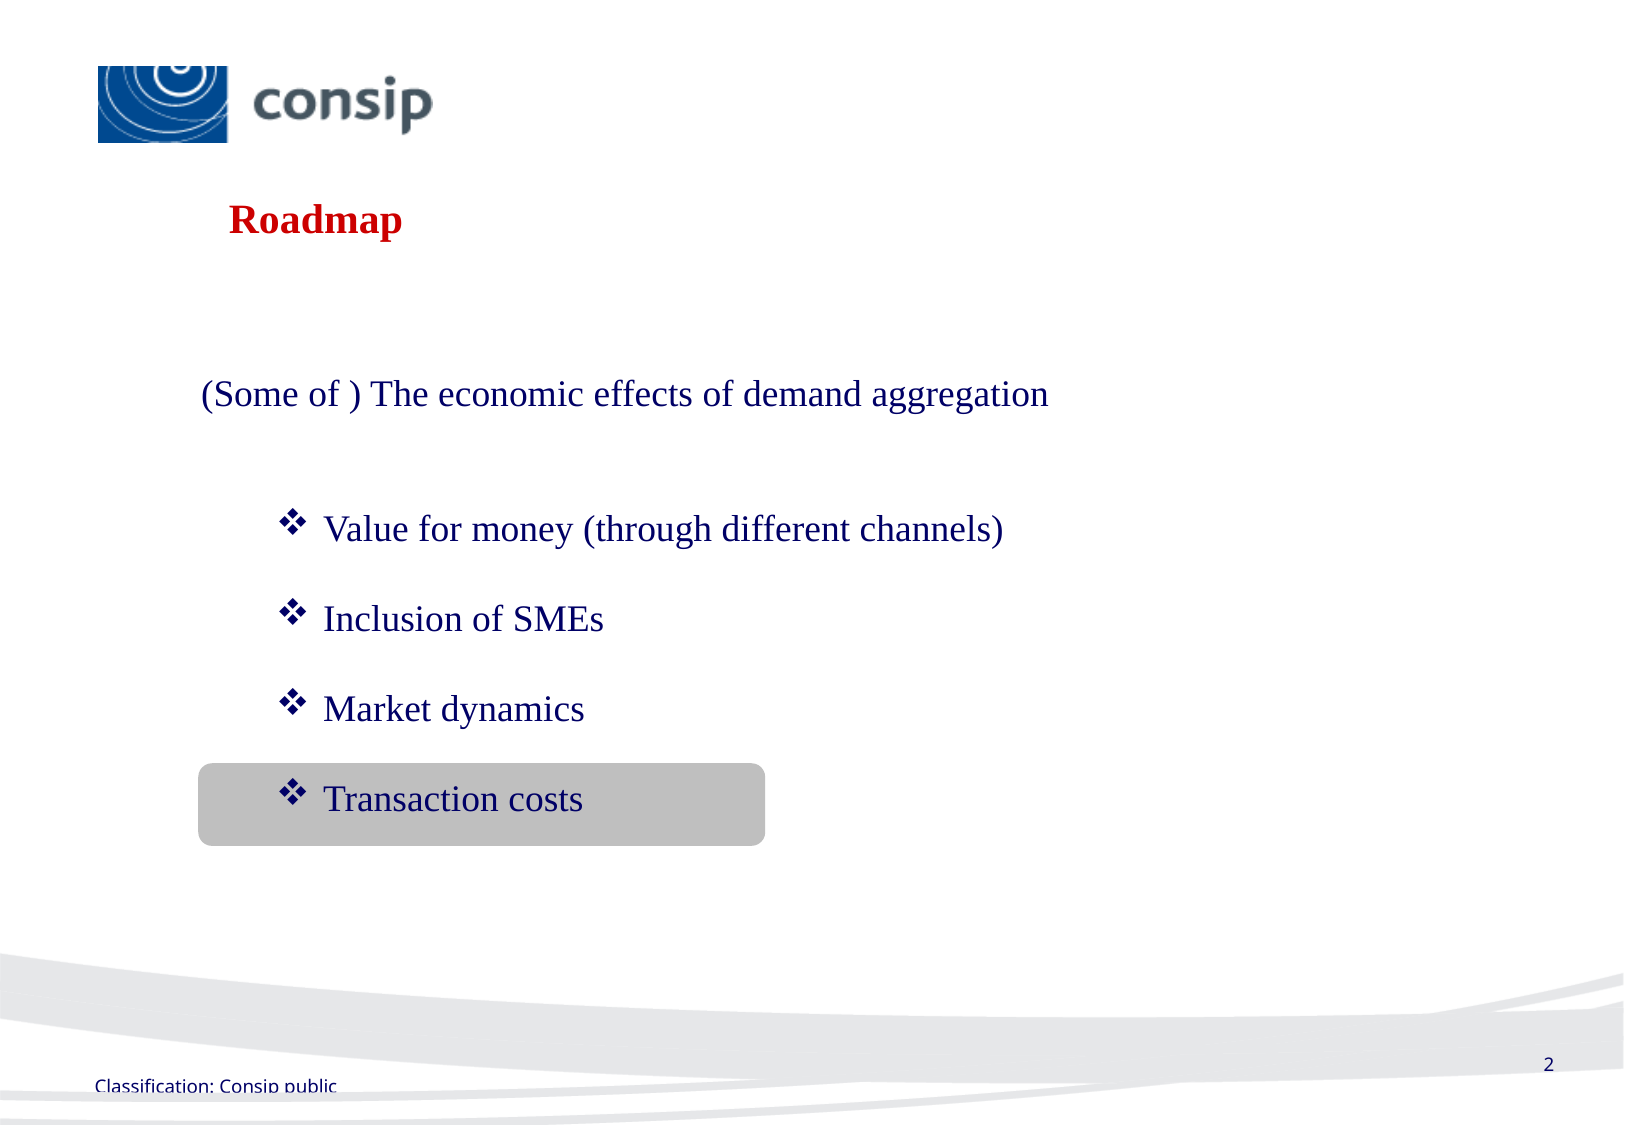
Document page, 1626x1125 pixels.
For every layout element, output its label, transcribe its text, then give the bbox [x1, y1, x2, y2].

title Roadmap [214, 184, 1179, 256]
picture [98, 66, 433, 143]
text_box (Some of ) The economic effects of demand aggregation Value for money (through different channels) Inclusion of SMEs Market dynamics Transaction costs [186, 361, 1463, 872]
slide_number 2 [1452, 1045, 1570, 1104]
